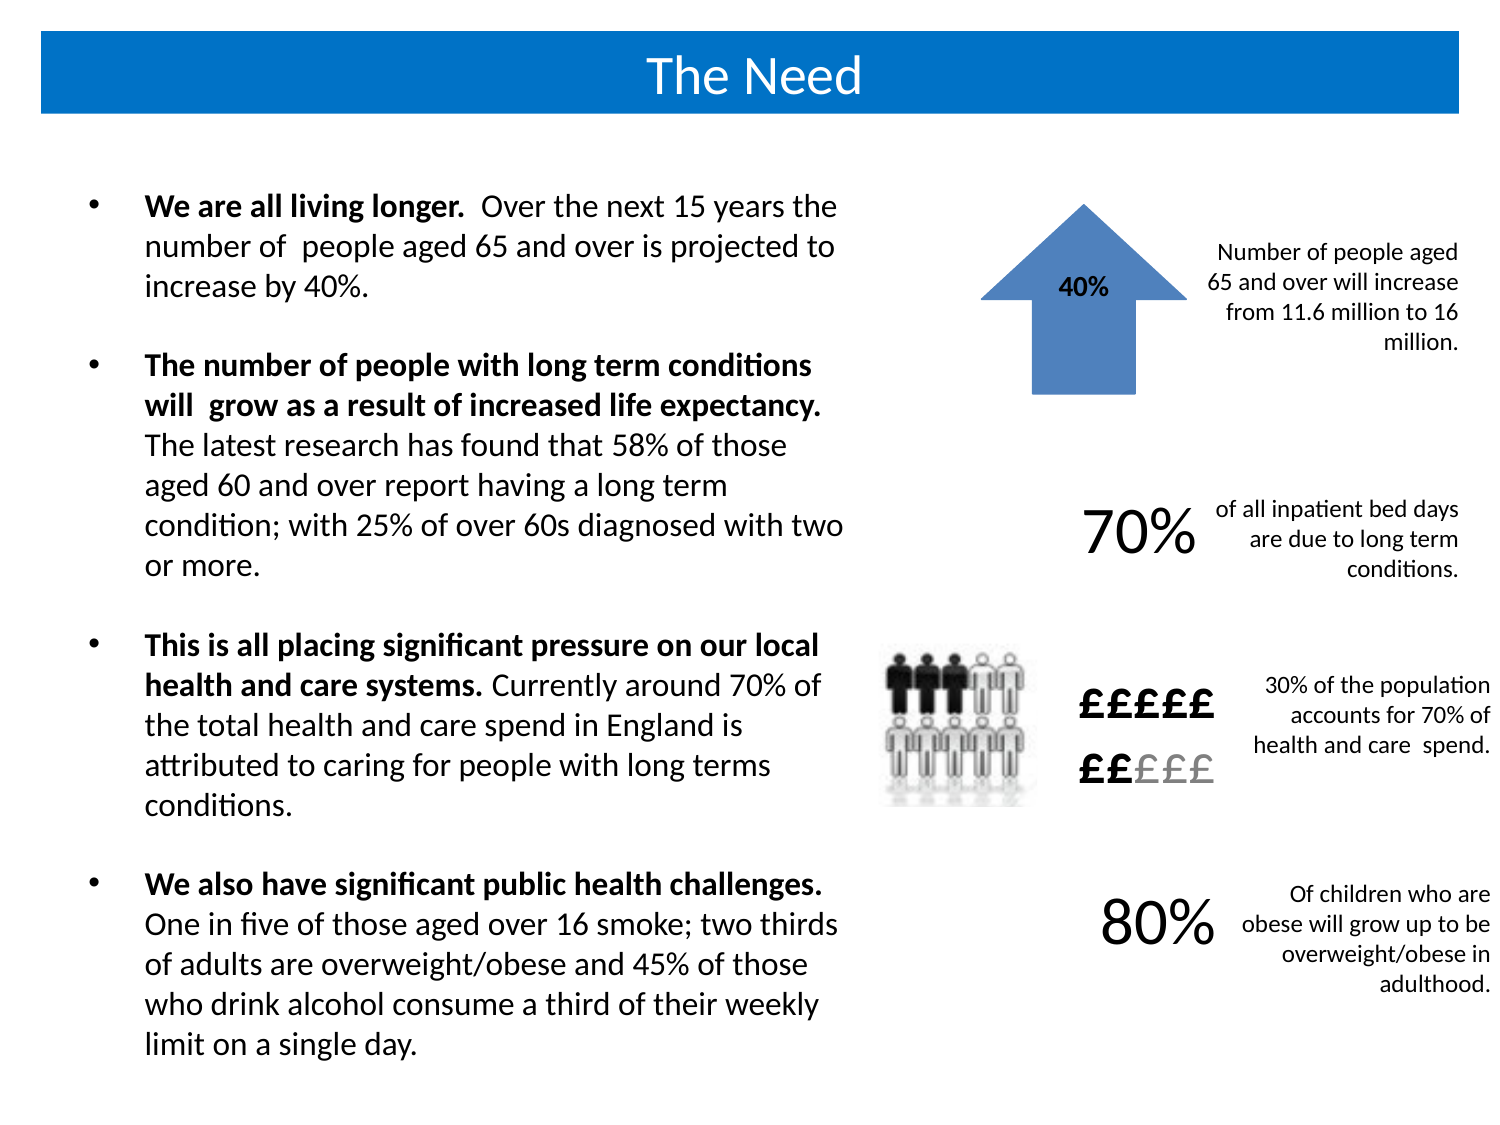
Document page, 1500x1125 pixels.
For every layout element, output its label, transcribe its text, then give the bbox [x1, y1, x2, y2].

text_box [873, 204, 1500, 1013]
text_box We are all living longer. Over the next 15 years the number of people aged 65 and over is projected to increase by 40%. The number of people with long term conditions will grow as a result of increased life expectancy. The latest research has found that 58% of those aged 60 and over report having a long term condition; with 25% of over 60s diagnosed with two or more. This is all placing significant pressure on our local health and care systems. Currently around 70% of the total health and care spend in England is attributed to caring for people with long terms conditions. We also have significant public health challenges. One in five of those aged over 16 smoke; two thirds of adults are overweight/obese and 45% of those who drink alcohol consume a third of their weekly limit on a single day. [0, 176, 875, 1070]
title The Need [41, 31, 1459, 114]
